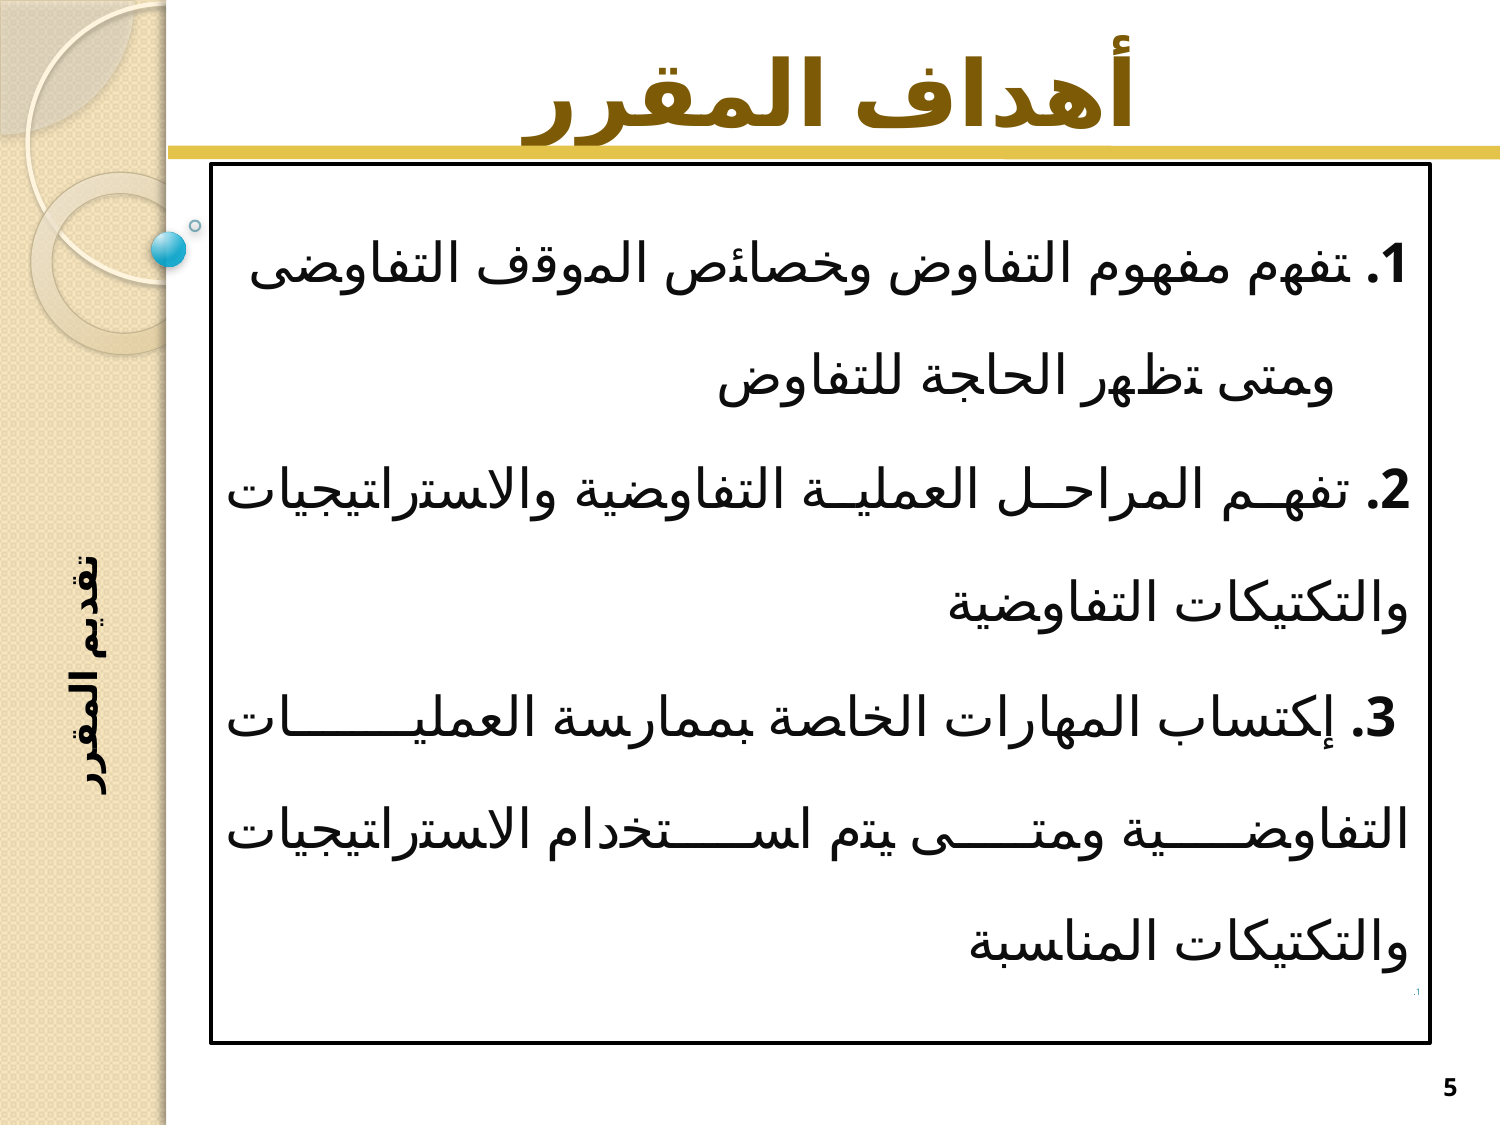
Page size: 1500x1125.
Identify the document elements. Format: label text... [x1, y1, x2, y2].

text_box تقديم المقرر [53, 374, 129, 973]
slide_number 5 [1413, 1034, 1488, 1113]
subtitle 1. ﺘﻔﻬﻡ مفهوم ﺍﻟﺘﻔﺎﻭﺽ ﻭﺨﺼﺎﺌﺹ ﺍﻟﻤﻭﻗﻑ ﺍﻟﺘﻔﺎﻭﻀﻰ ﻭﻤﺘﻰ ﺘﻅﻬﺭ ﺍﻟﺤﺎﺠﺔ ﻟﻠﺘﻔﺎﻭﺽ 2. تفهم المراحل العملية ﺍﻟﺘﻔﺎﻭﻀﻴﺔ ﻭﺍﻻﺴﺘﺭﺍﺘﻴﺠﻴﺎﺕ ﻭﺍﻟﺘﻜﺘﻴﻜﺎﺕ ﺍﻟﺘﻔﺎﻭﻀﻴﺔ 3. إﻜﺘﺴﺎﺏ ﺍﻟﻤﻬﺎﺭﺍﺕ ﺍﻟﺨﺎﺼﺔ ﺒﻤﻤﺎﺭﺴﺔ ﺍﻟﻌﻤﻠﻴـﺎﺕ ﺍﻟﺘﻔﺎﻭﻀـﻴﺔ ﻭﻤﺘـﻰ ﻴﺘﻡ ﺍﺴـﺘﺨﺩﺍﻡ ﺍﻻﺴﺘﺭﺍﺘﻴﺠﻴﺎﺕ ﻭﺍﻟﺘﻜﺘﻴﻜﺎﺕ ﺍﻟﻤﻨﺎﺴﺒﺔ [209, 163, 1432, 1045]
title أهداف المقرر [187, 12, 1477, 145]
